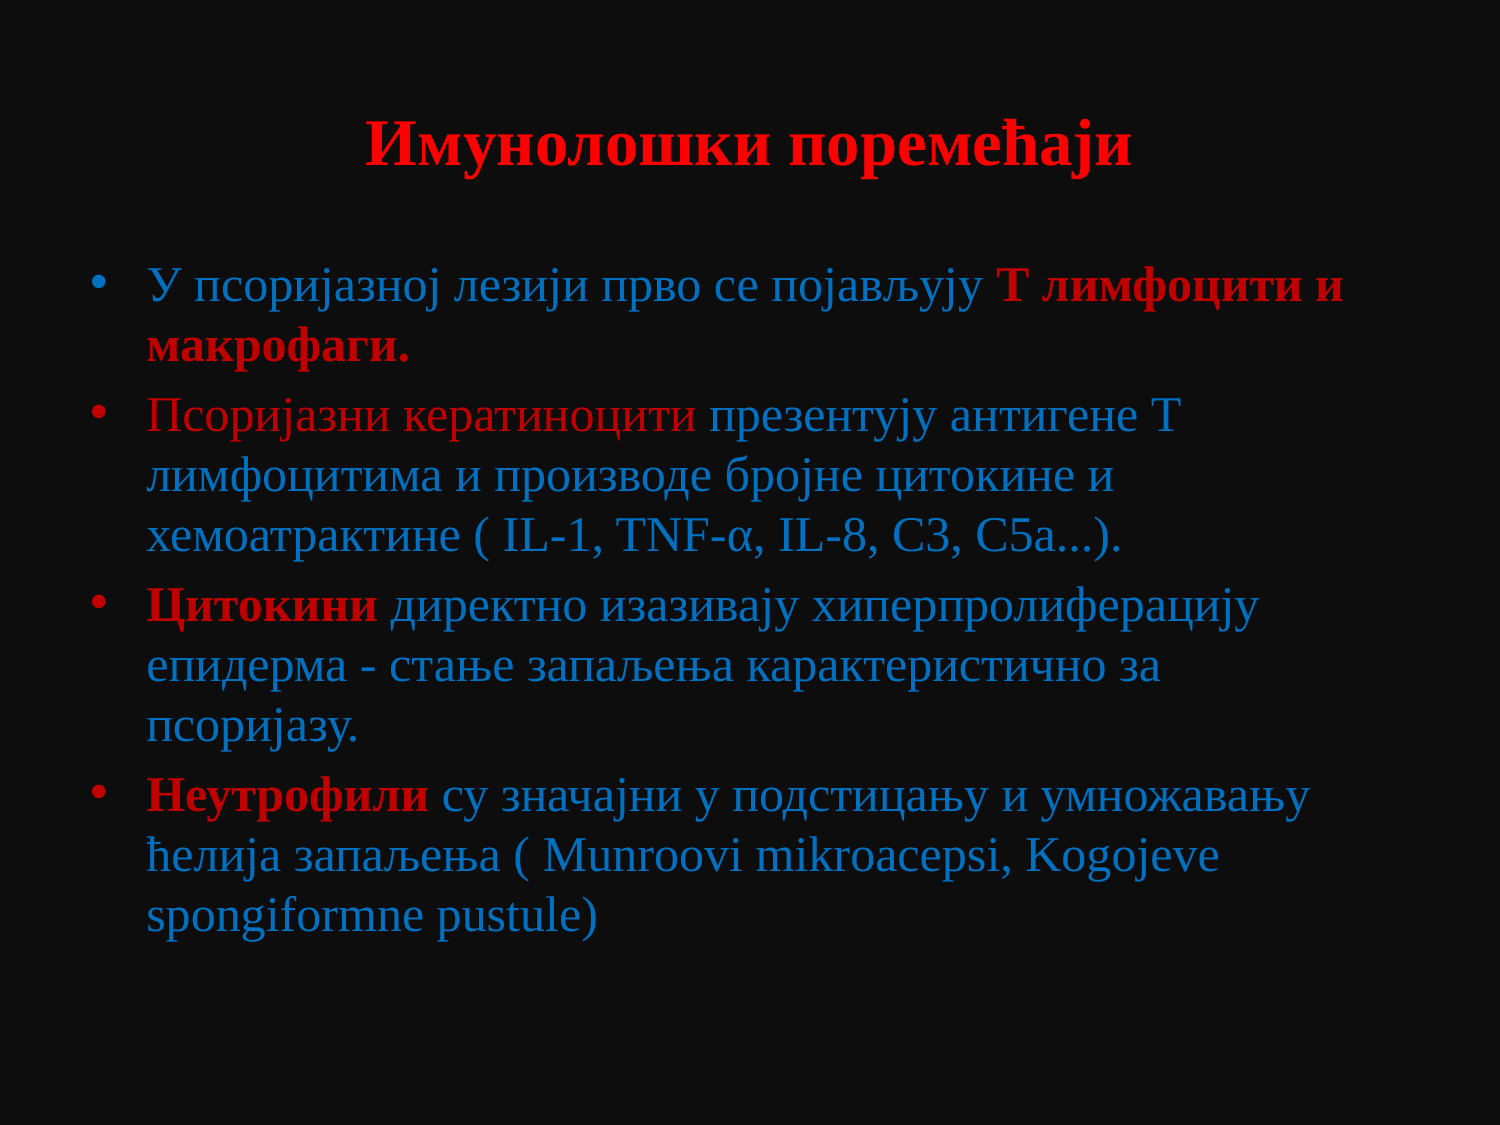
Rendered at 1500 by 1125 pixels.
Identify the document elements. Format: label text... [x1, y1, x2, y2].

title Имунолошки поремећаји [75, 45, 1425, 233]
list У псоријазној лезији прво се појављују Т лимфоцити и макрофаги. Псоријазни кератиноцити презентују антигене Т лимфоцитима и производе бројне цитокине и хемоатрактине ( IL-1, TNF-α, IL-8, C3, C5a...). Цитокини директно изазивају хиперпролиферацију епидерма - стање запаљења карактеристично за псоријазу. Неутрофили су значајни у подстицању и умножавању ћелија запаљења ( Munroovi mikroacepsi, Kogojeve spongiformne pustule) [75, 243, 1365, 1071]
